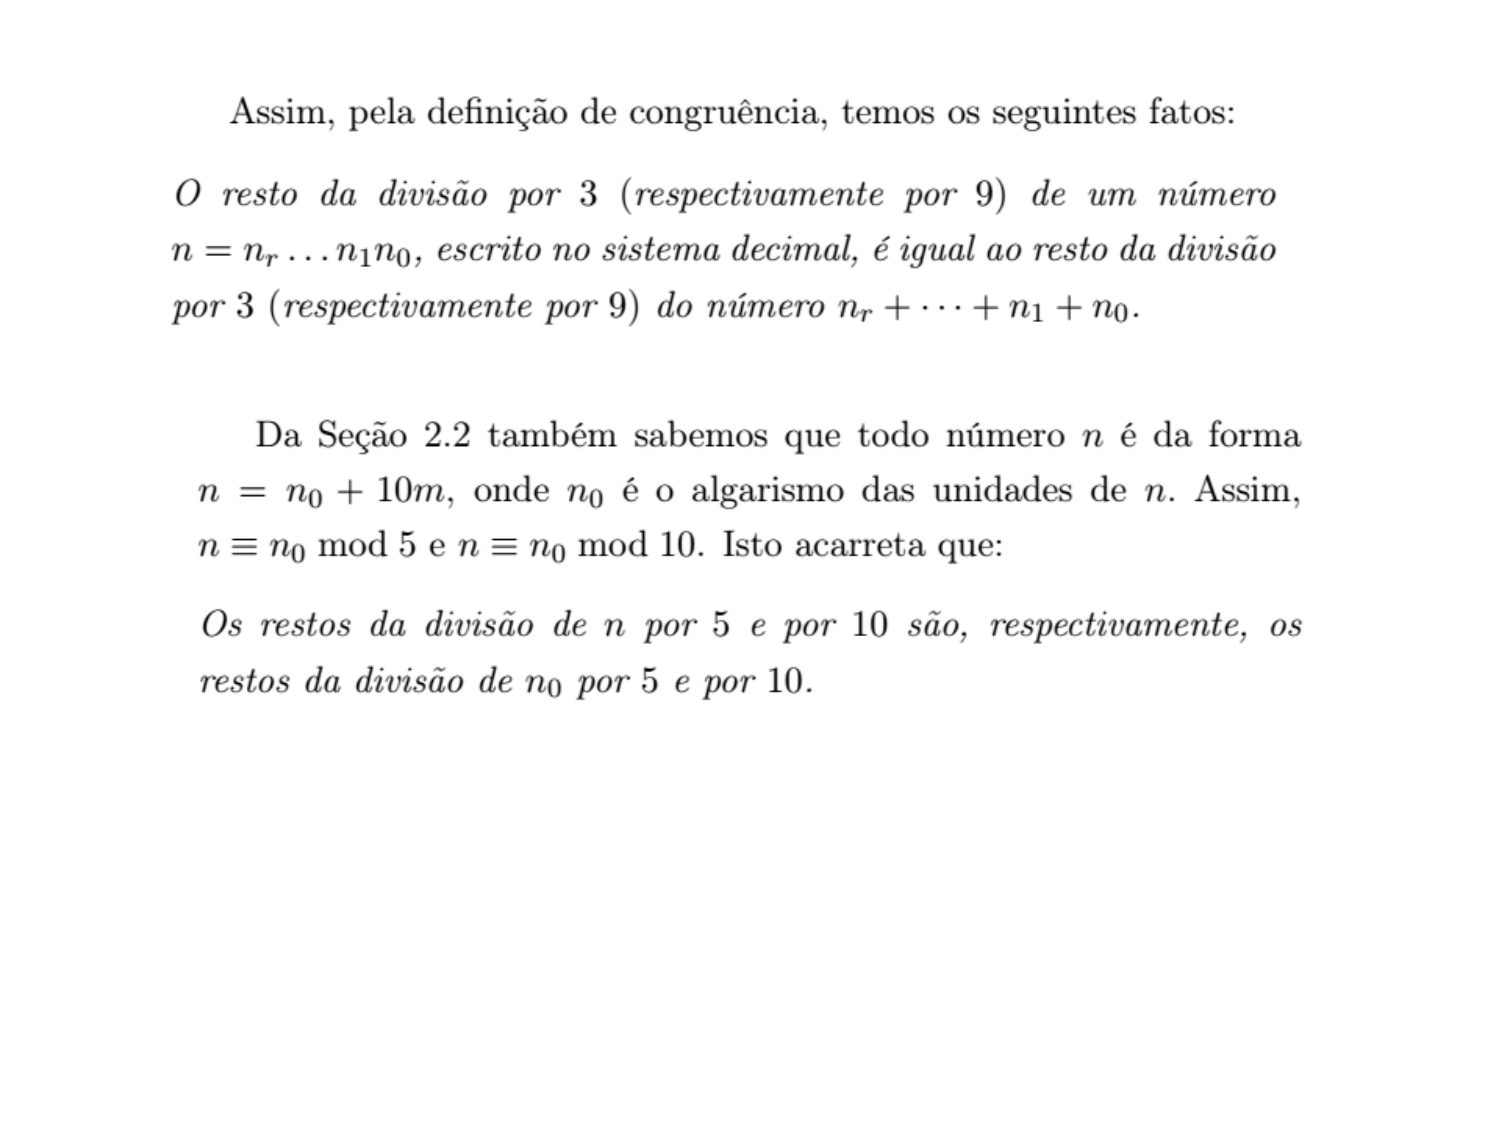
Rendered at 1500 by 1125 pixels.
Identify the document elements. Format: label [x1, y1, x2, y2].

picture [170, 405, 1330, 719]
picture [147, 89, 1297, 333]
